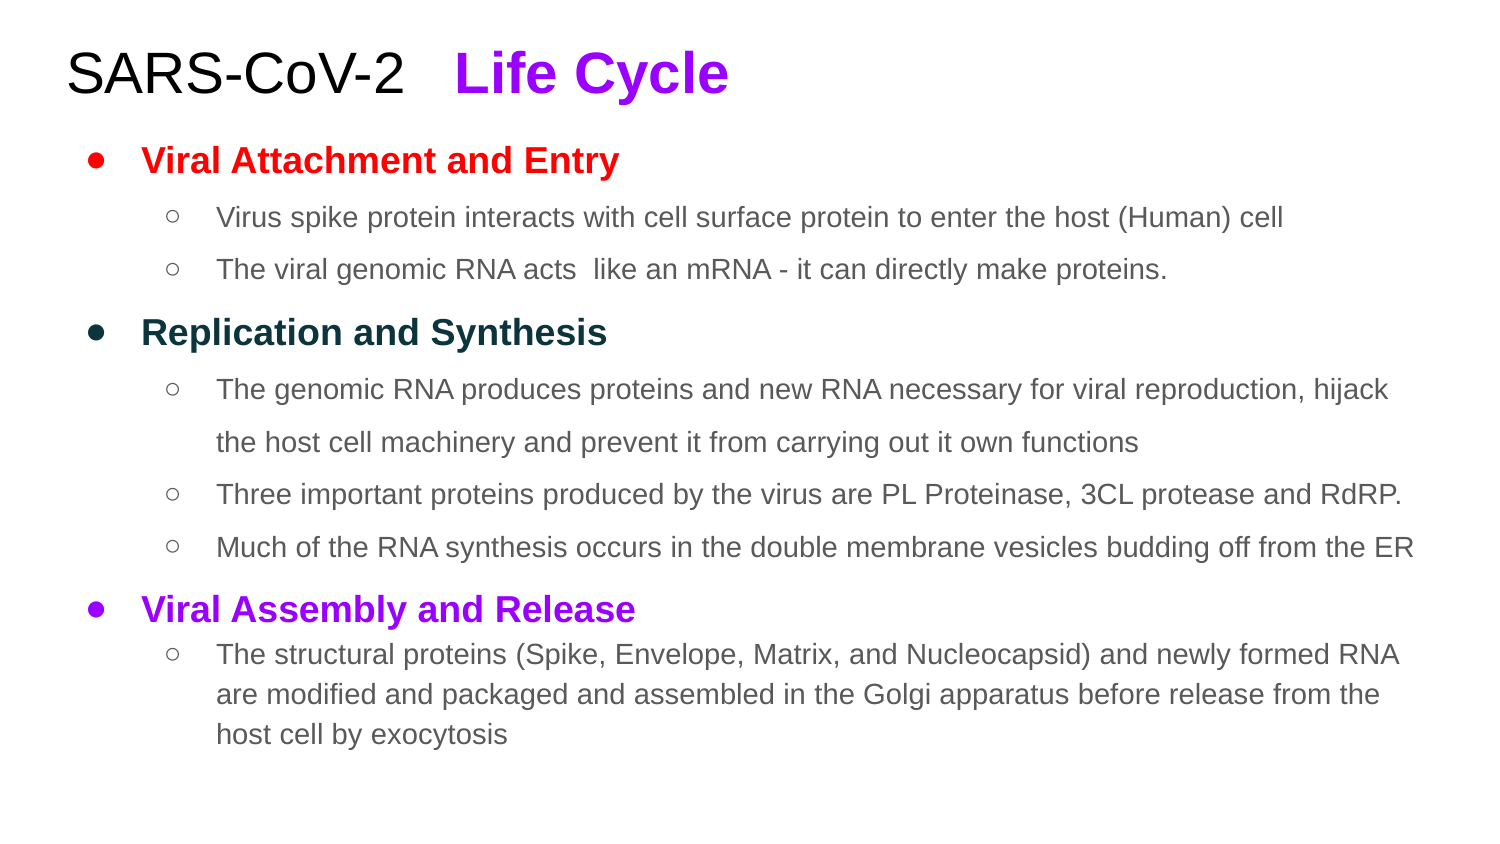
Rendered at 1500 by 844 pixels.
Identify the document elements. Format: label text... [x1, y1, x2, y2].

list Viral Attachment and Entry Virus spike protein interacts with cell surface protein to enter the host (Human) cell The viral genomic RNA acts like an mRNA - it can directly make proteins. Replication and Synthesis The genomic RNA produces proteins and new RNA necessary for viral reproduction, hijack the host cell machinery and prevent it from carrying out it own functions Three important proteins produced by the virus are PL Proteinase, 3CL protease and RdRP. Much of the RNA synthesis occurs in the double membrane vesicles budding off from the ER Viral Assembly and Release The structural proteins (Spike, Envelope, Matrix, and Nucleocapsid) and newly formed RNA are modified and packaged and assembled in the Golgi apparatus before release from the host cell by exocytosis [51, 113, 1449, 815]
title SARS-CoV-2 Life Cycle [51, 20, 1449, 113]
